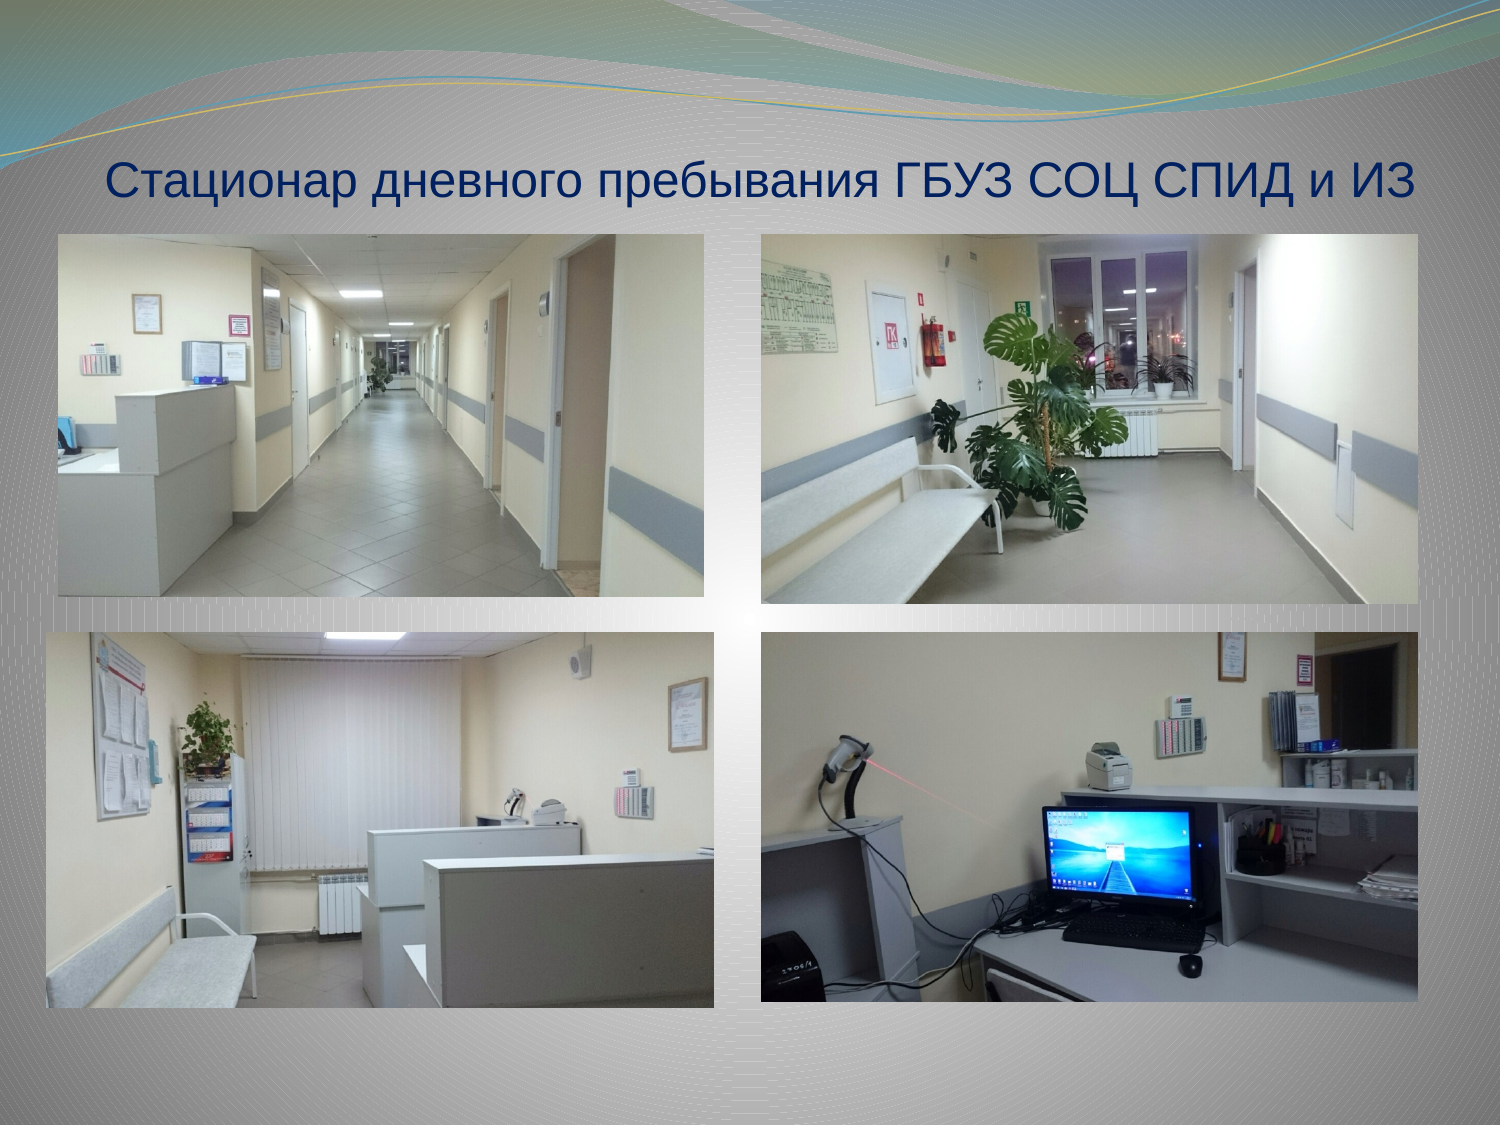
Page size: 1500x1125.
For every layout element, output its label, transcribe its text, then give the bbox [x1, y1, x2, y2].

picture [58, 234, 704, 598]
picture [761, 234, 1419, 604]
picture [46, 632, 714, 1008]
picture [761, 632, 1419, 1003]
text_box Cтационар дневного пребывания ГБУЗ СОЦ СПИД и ИЗ [70, 140, 1465, 216]
